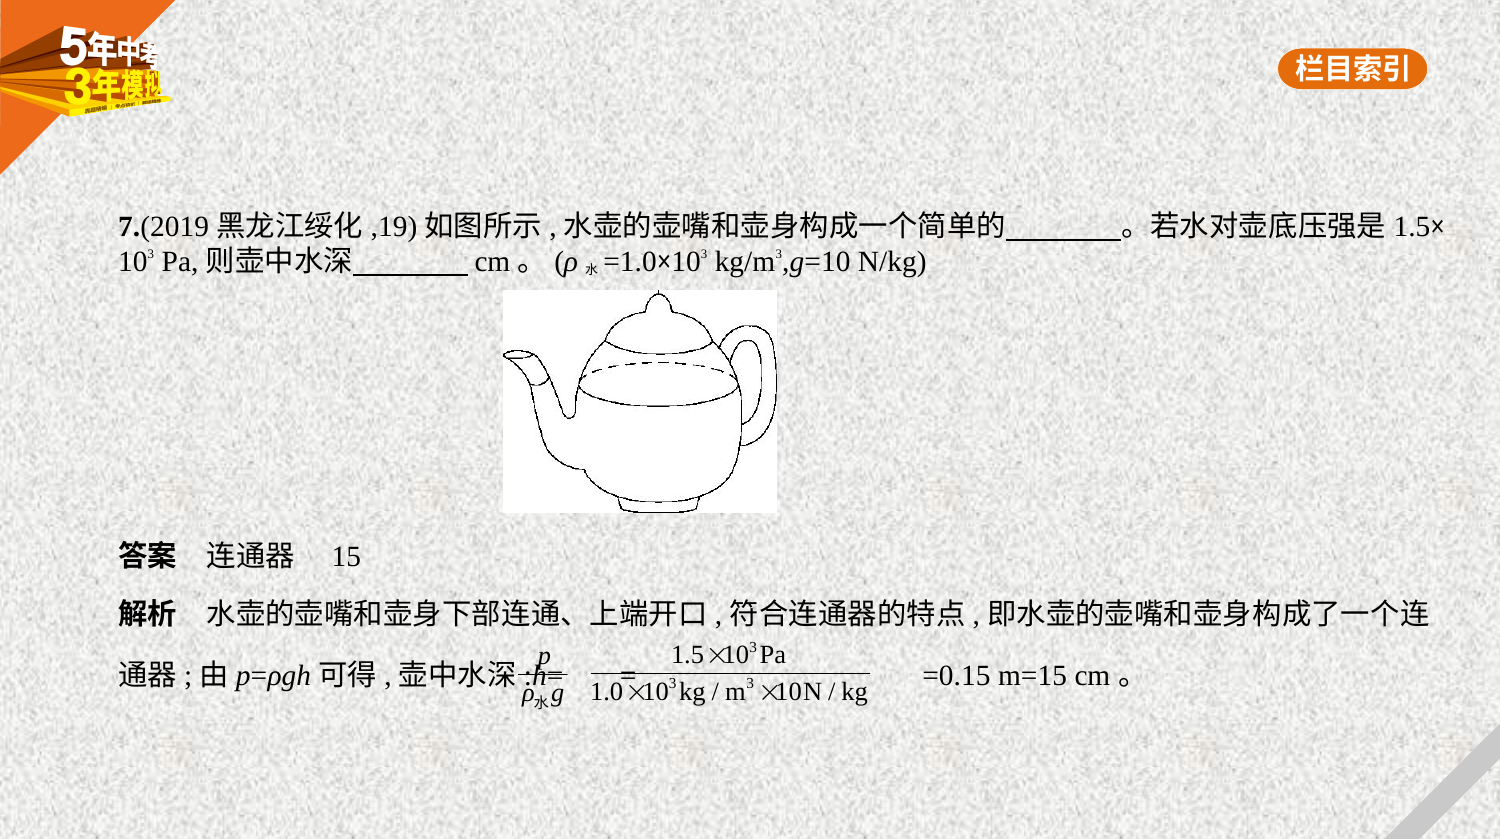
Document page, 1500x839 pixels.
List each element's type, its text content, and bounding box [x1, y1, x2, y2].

text_box 答案 连通器 15 [118, 537, 1483, 573]
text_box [117, 594, 1483, 716]
picture [0, 0, 1500, 839]
text_box 7.(2019黑龙江绥化,19)如图所示,水壶的壶嘴和壶身构成一个简单的 。若水对壶底压强是1.5× 103 Pa,则壶中水深 cm。(ρ水=1.0×103 kg/m3,g=10 N/kg) [118, 206, 1483, 459]
